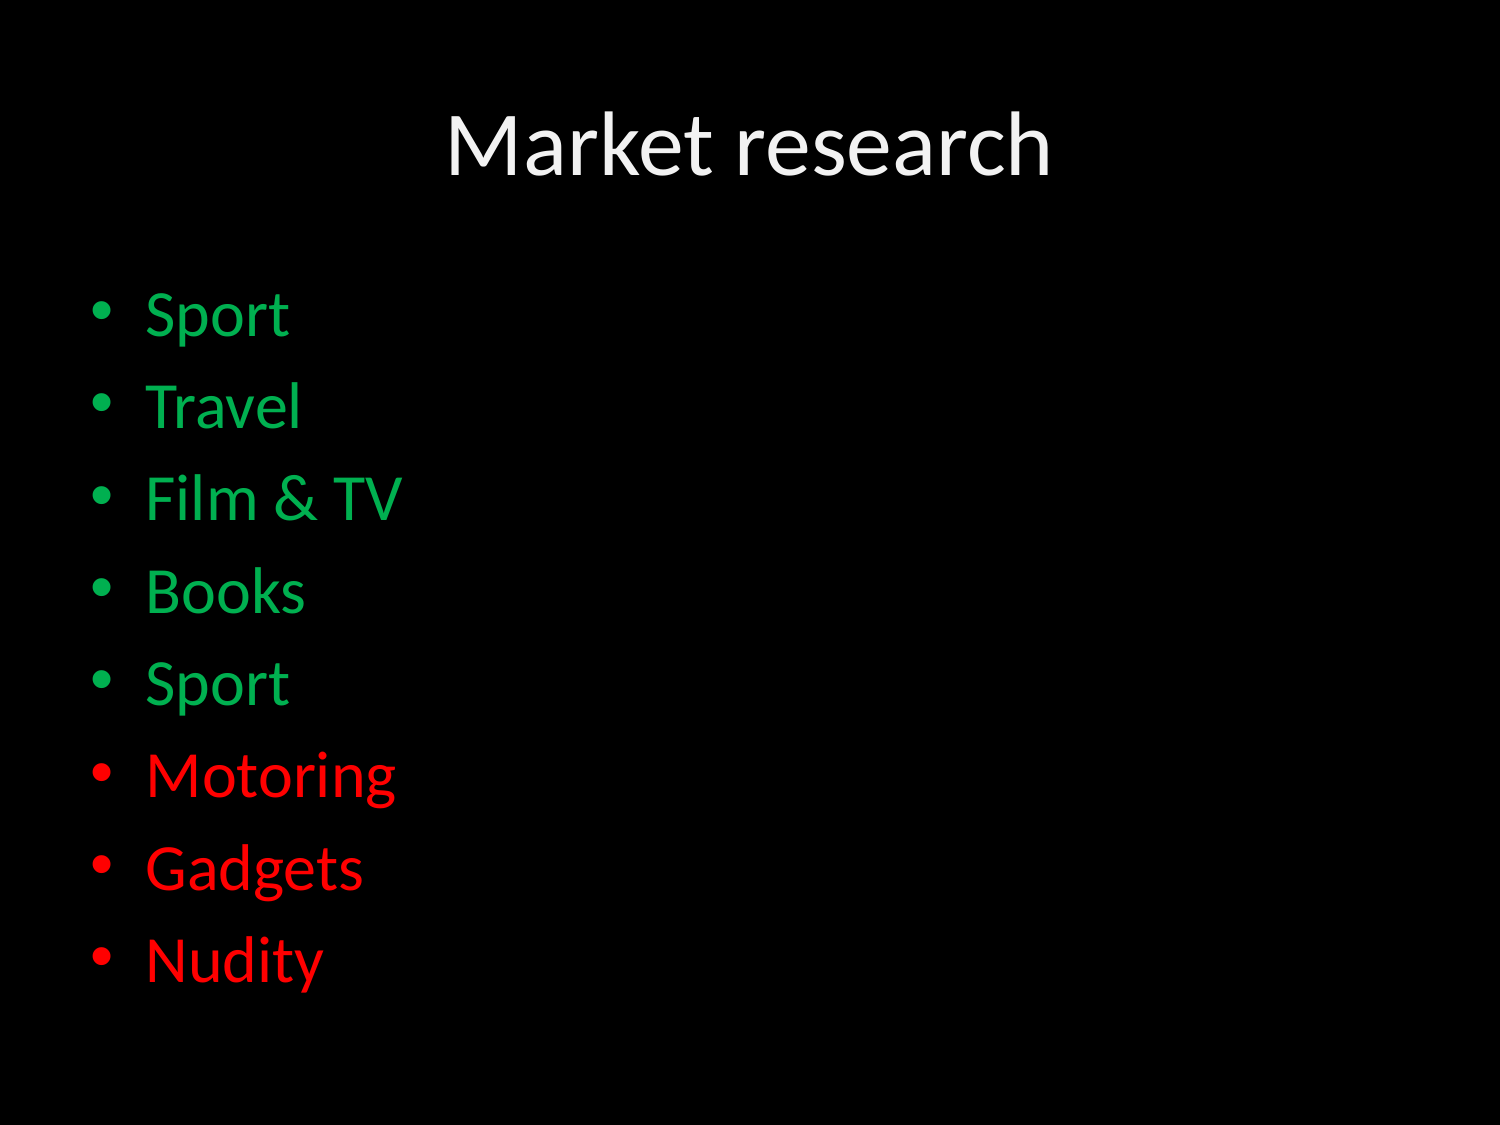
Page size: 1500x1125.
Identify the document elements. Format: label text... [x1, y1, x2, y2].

title Market research [75, 45, 1425, 233]
list Sport Travel Film & TV Books Sport Motoring Gadgets Nudity [75, 262, 1425, 1005]
